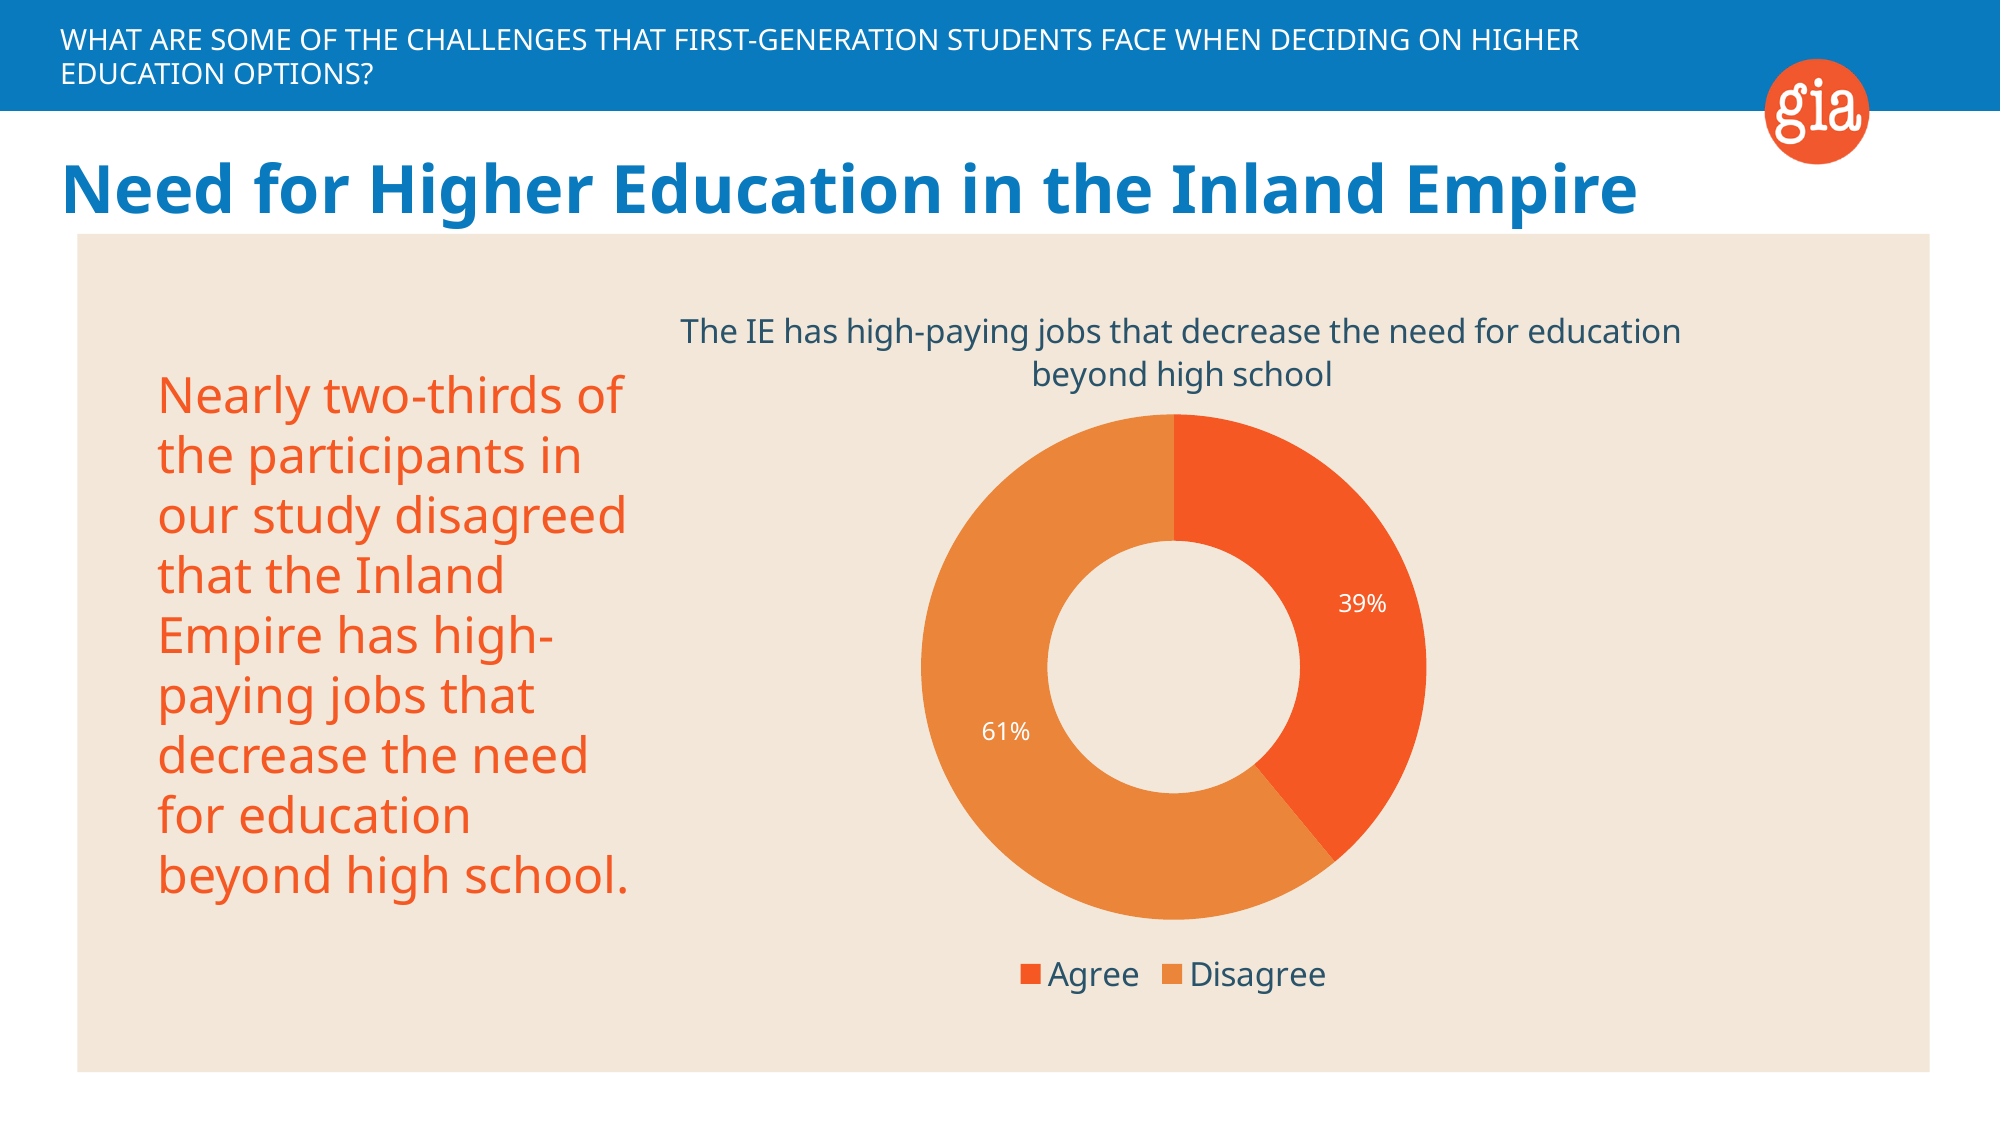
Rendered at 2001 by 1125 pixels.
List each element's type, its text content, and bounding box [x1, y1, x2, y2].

picture [1760, 55, 1872, 168]
chart [524, 269, 1823, 1003]
text_box WHAT ARE SOME OF THE CHALLENGES THAT FIRST-GENERATION STUDENTS FACE WHEN DECIDING ON HIGHER EDUCATION OPTIONS? [45, 13, 1716, 93]
text_box [0, 0, 2000, 111]
text_box [76, 233, 1931, 1073]
text_box Need for Higher Education in the Inland Empire [46, 139, 1717, 270]
text_box Nearly two-thirds of the participants in our study disagreed that the Inland Empire has high-paying jobs that decrease the need for education beyond high school. [142, 355, 524, 911]
